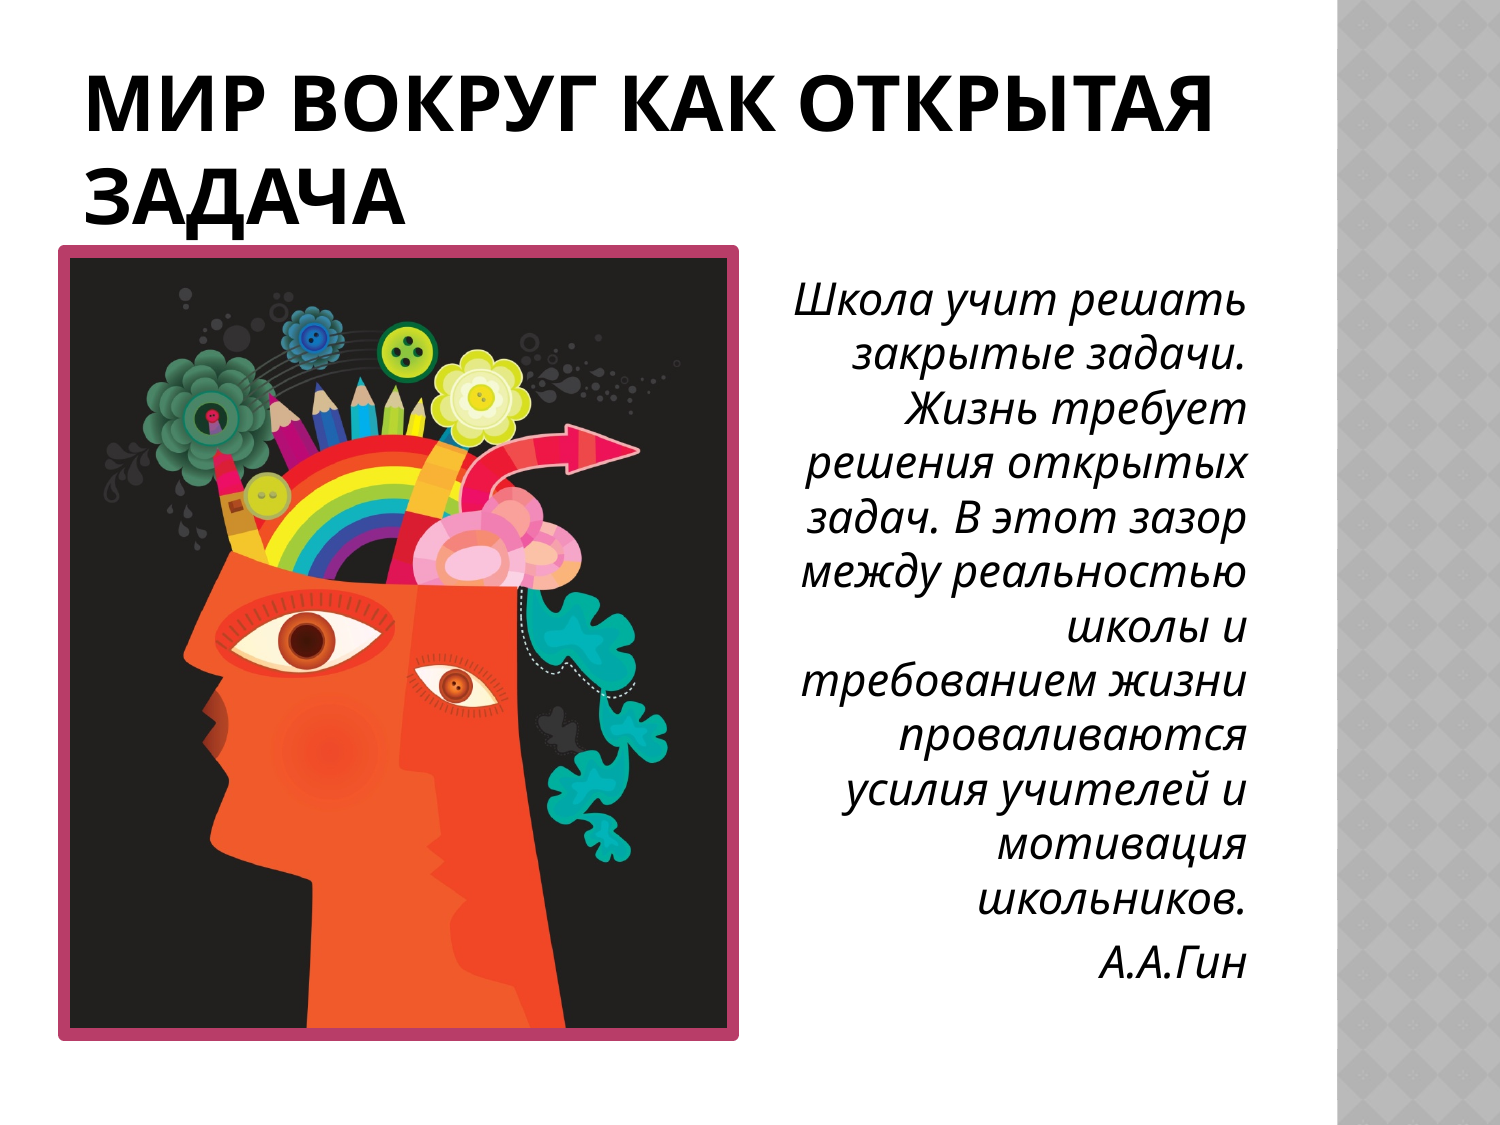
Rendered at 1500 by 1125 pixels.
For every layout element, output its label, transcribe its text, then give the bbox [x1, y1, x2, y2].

list Школа учит решать закрытые задачи. Жизнь требует решения открытых задач. В этот зазор между реальностью школы и требованием жизни проваливаются усилия учителей и мотивация школьников. А.А.Гин [738, 262, 1263, 1005]
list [69, 257, 727, 1029]
title мир вокруг как открытая задача [75, 52, 1263, 240]
